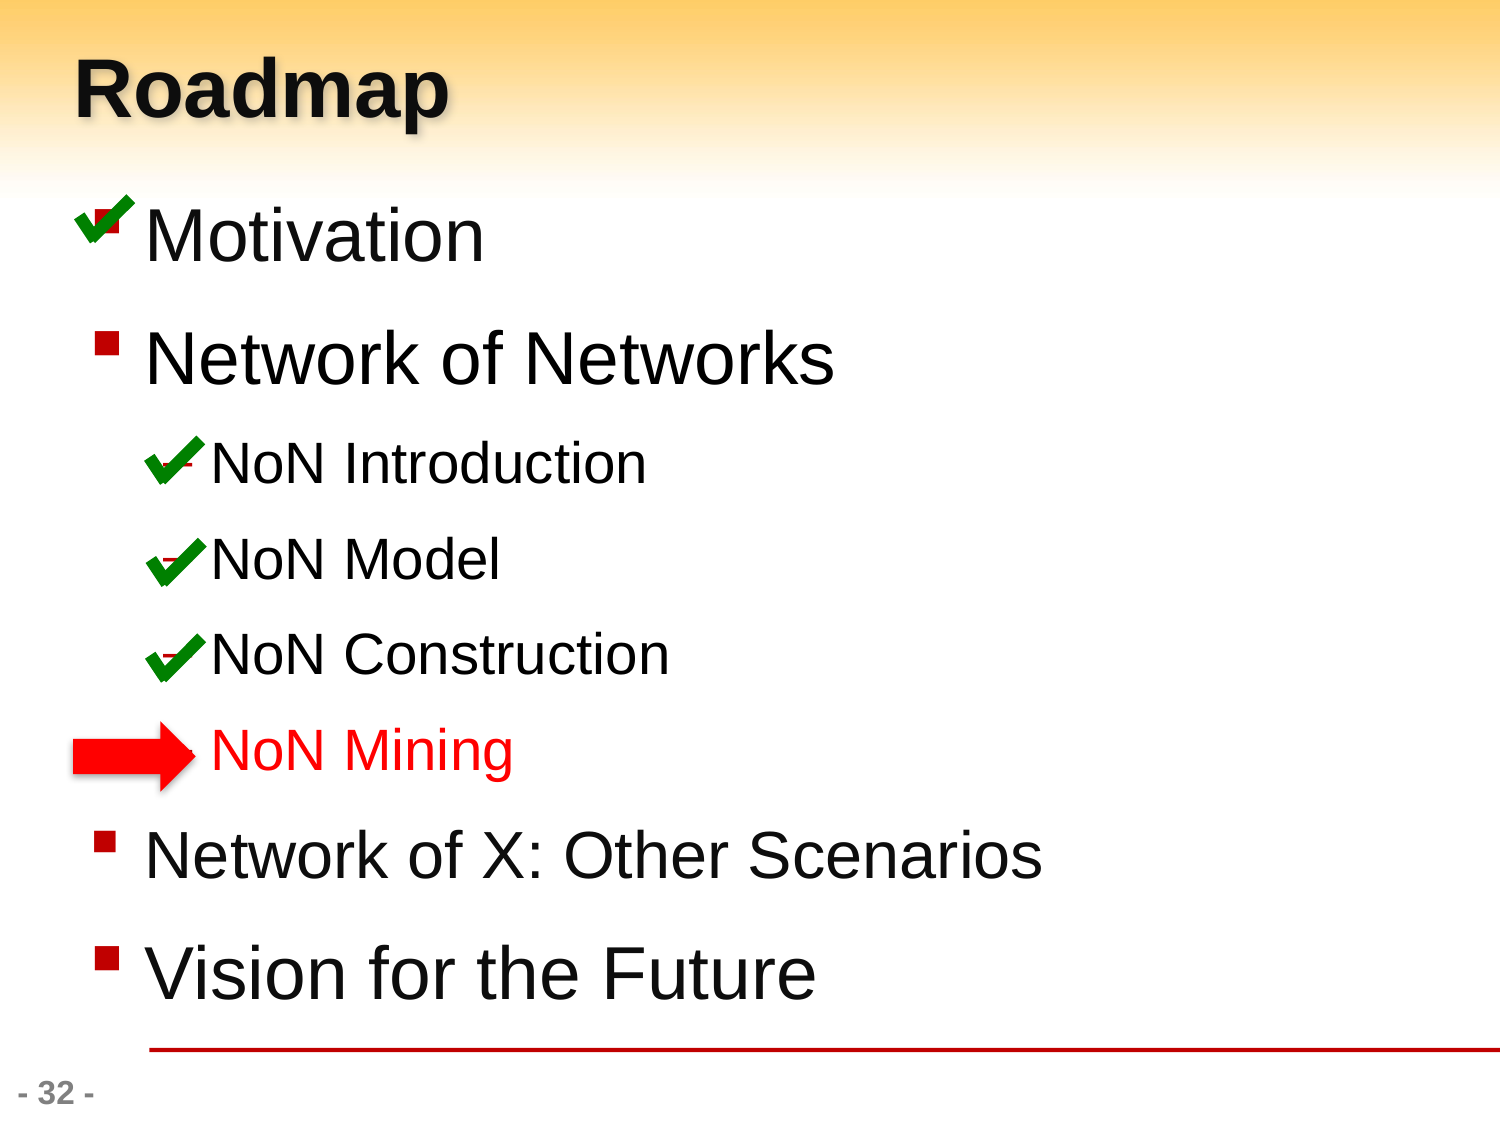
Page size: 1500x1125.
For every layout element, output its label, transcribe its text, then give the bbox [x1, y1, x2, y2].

picture [0, 0, 1500, 198]
slide_number - 32 - [0, 1063, 113, 1125]
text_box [150, 541, 203, 584]
list Motivation Network of Networks NoN Introduction NoN Model NoN Construction NoN Mining Network of X: Other Scenarios Vision for the Future [73, 160, 1424, 999]
title Roadmap [72, 18, 1424, 150]
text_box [149, 637, 202, 680]
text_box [78, 198, 131, 241]
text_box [148, 439, 201, 482]
text_box [72, 720, 197, 793]
